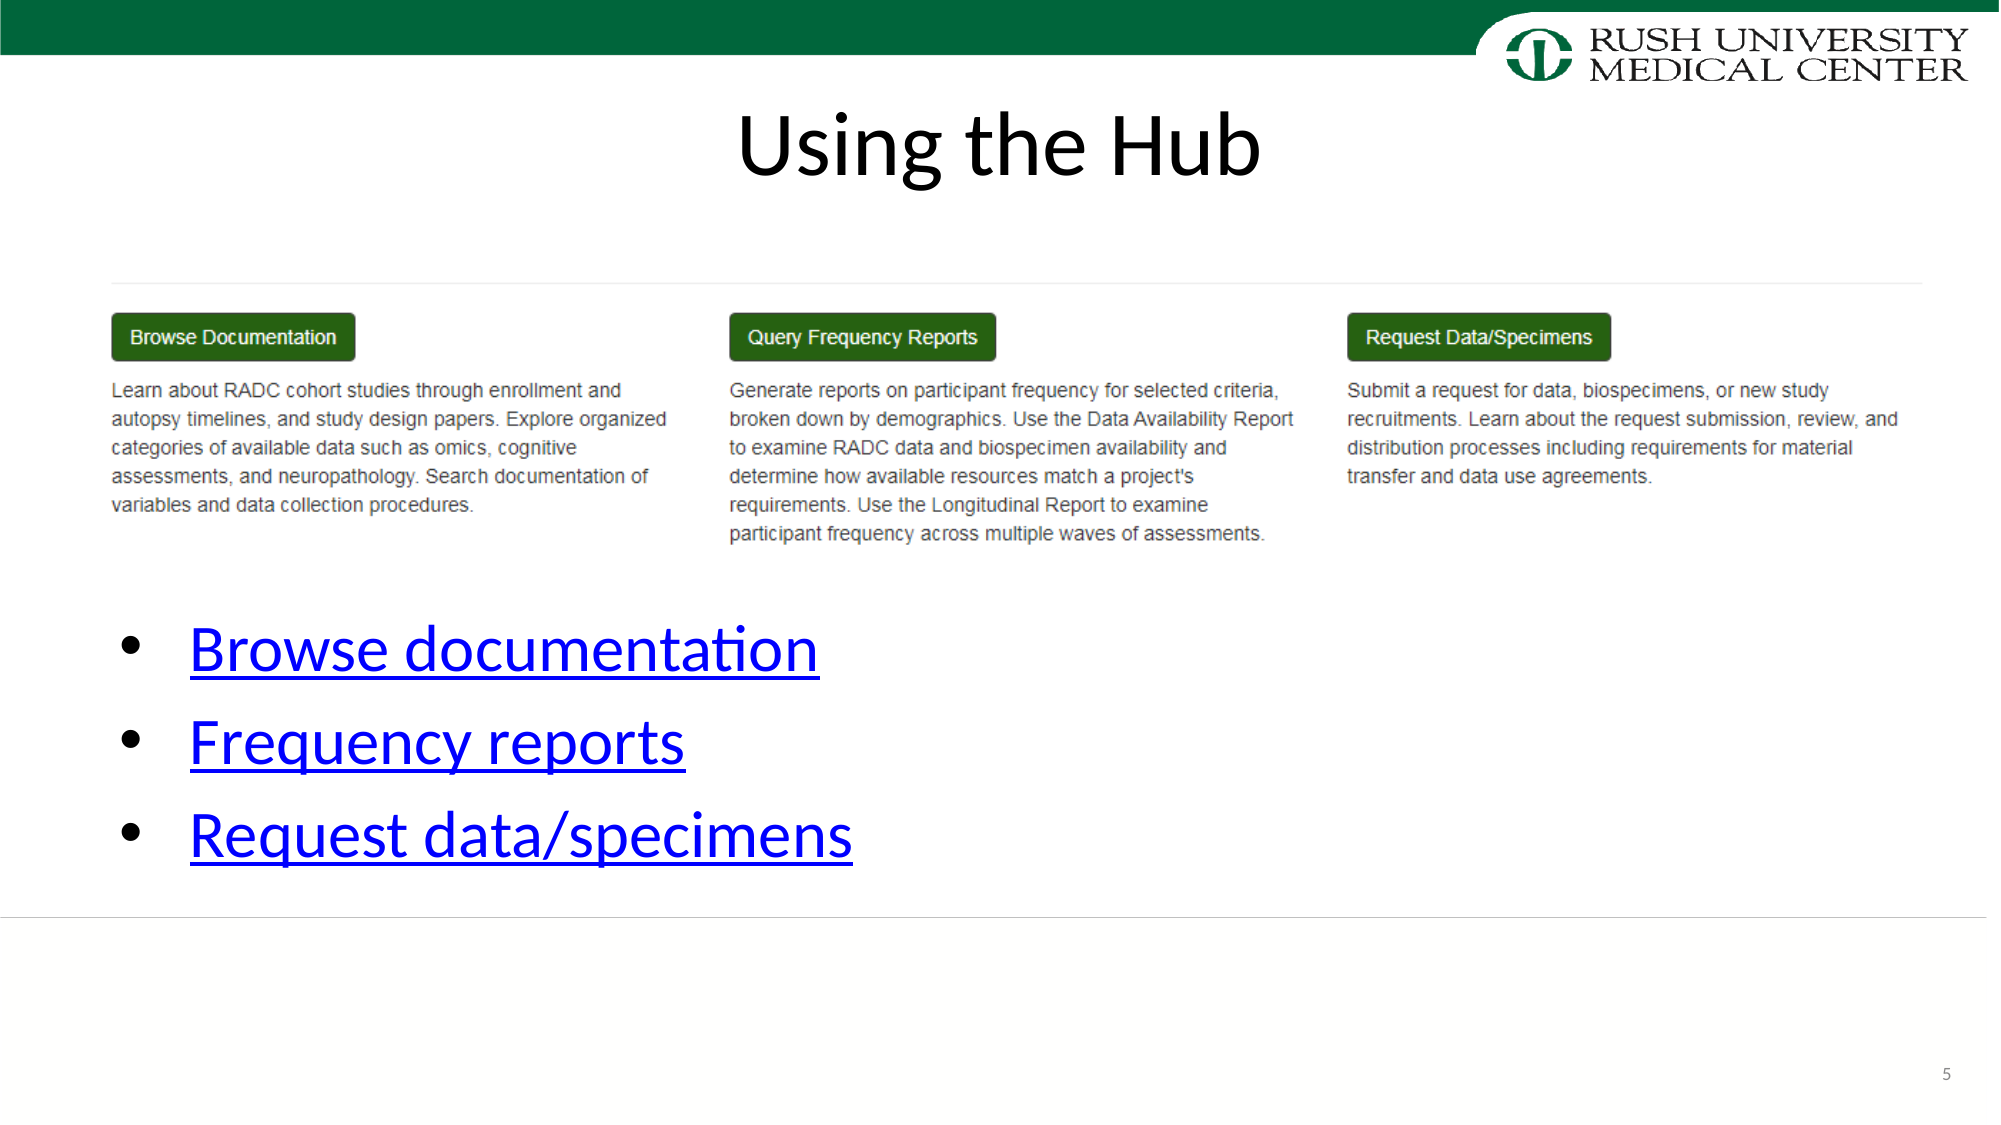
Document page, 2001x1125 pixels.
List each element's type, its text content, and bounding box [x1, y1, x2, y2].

slide_number 5 [1500, 1042, 1967, 1103]
picture [0, 0, 2001, 1125]
title Using the Hub [99, 45, 1900, 233]
list Browse documentation Frequency reports Request data/specimens [99, 597, 1900, 1005]
